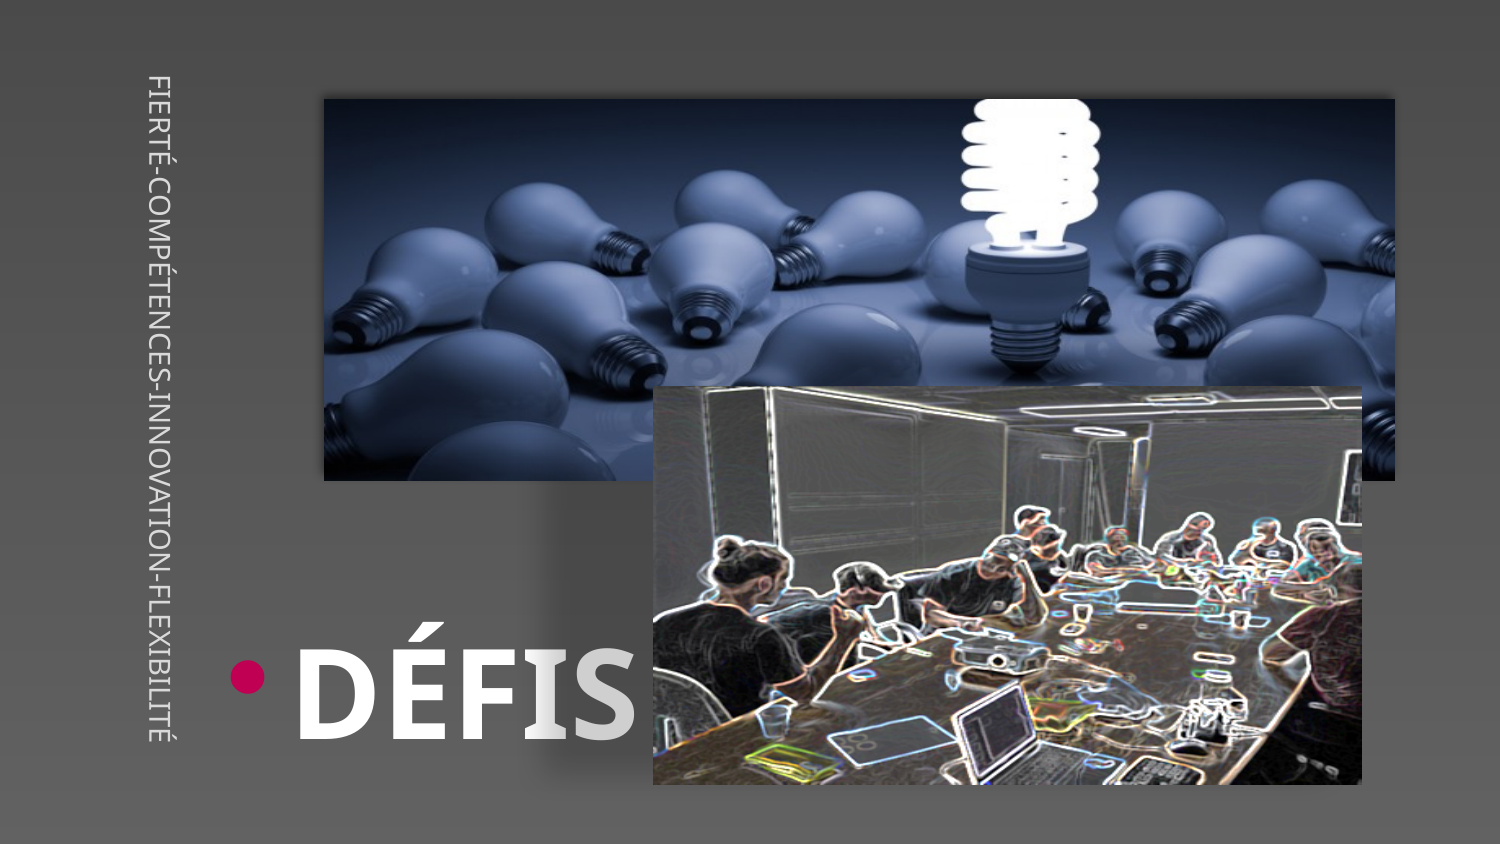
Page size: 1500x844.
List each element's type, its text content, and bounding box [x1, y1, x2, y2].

picture [324, 99, 1396, 785]
title Fierté-compétences-innovation-flexibilité [36, 45, 186, 777]
list DÉFIS [206, 39, 1465, 777]
